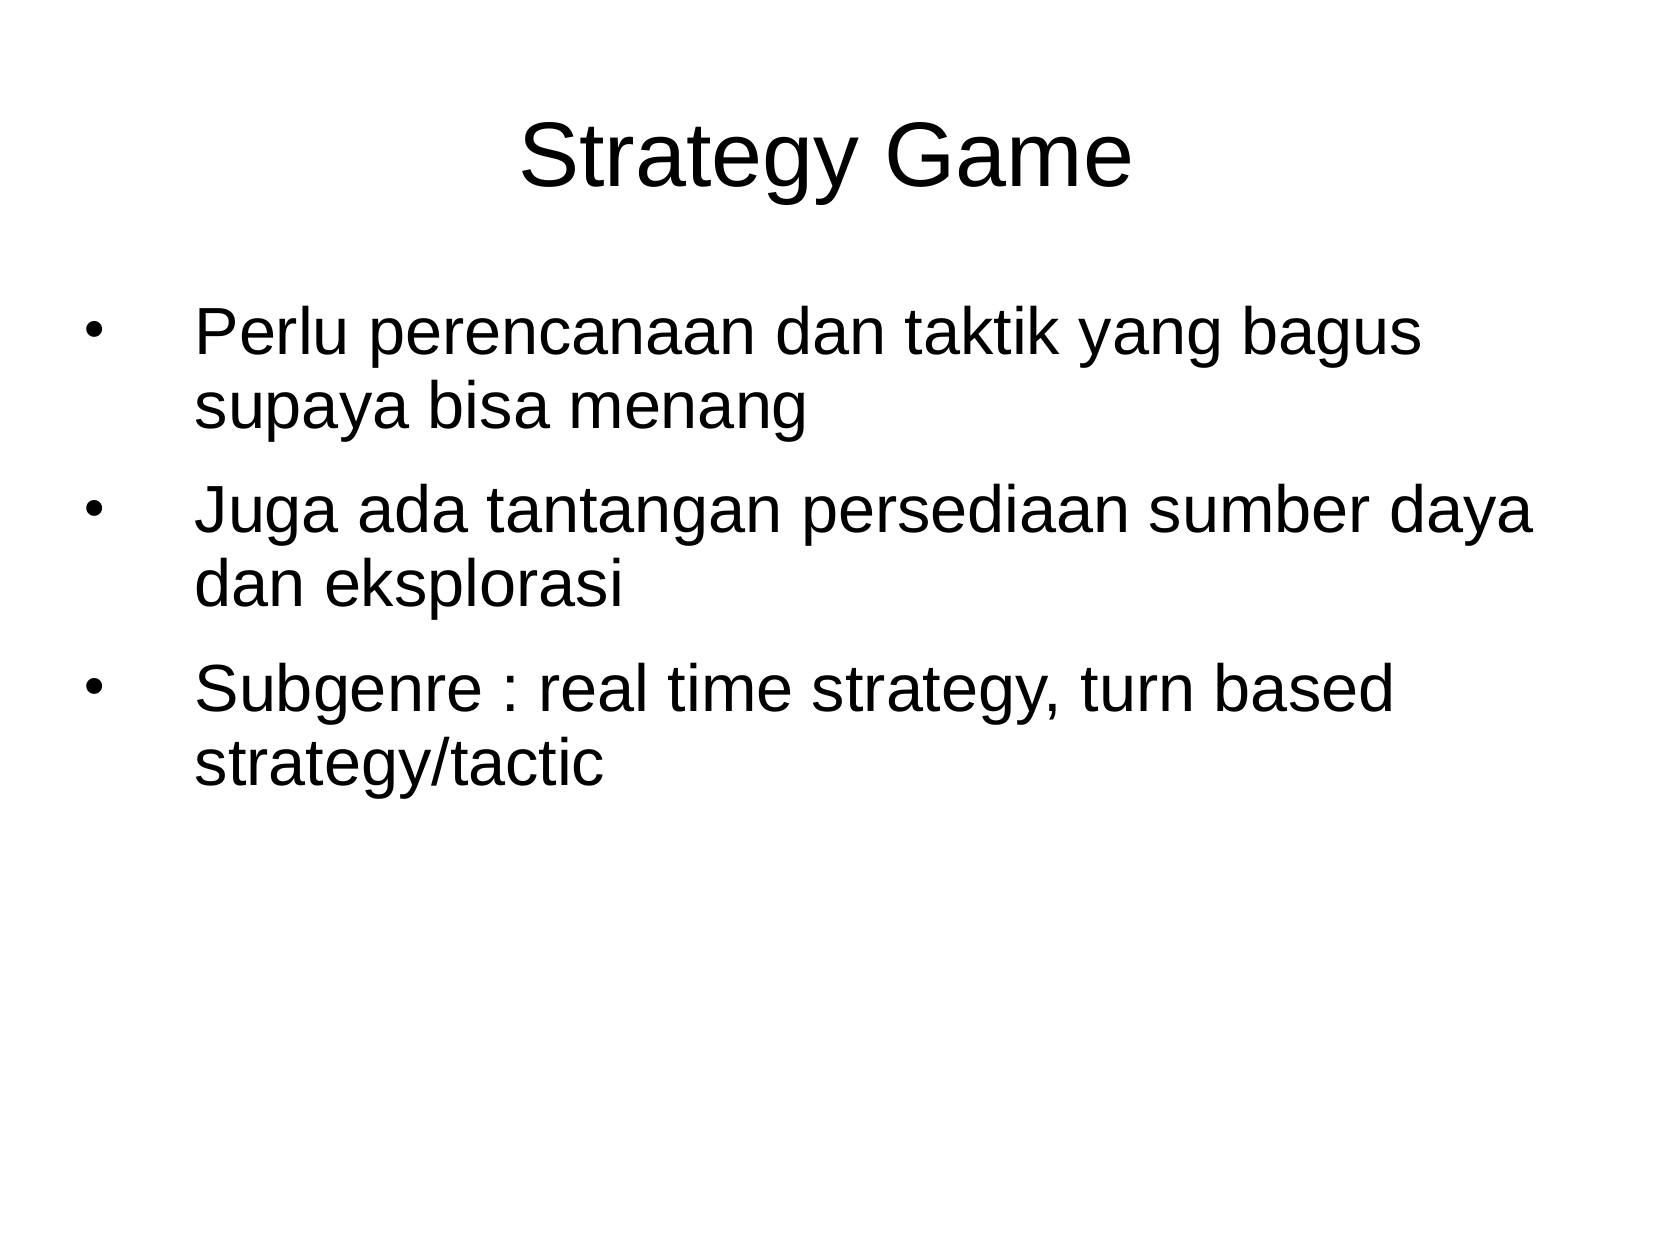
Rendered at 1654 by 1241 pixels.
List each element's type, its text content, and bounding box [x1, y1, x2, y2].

text_box Strategy Game [82, 56, 1571, 249]
list Perlu perencanaan dan taktik yang bagus supaya bisa menang Juga ada tantangan persediaan sumber daya dan eksplorasi Subgenre : real time strategy, turn based strategy/tactic [82, 290, 1570, 1098]
